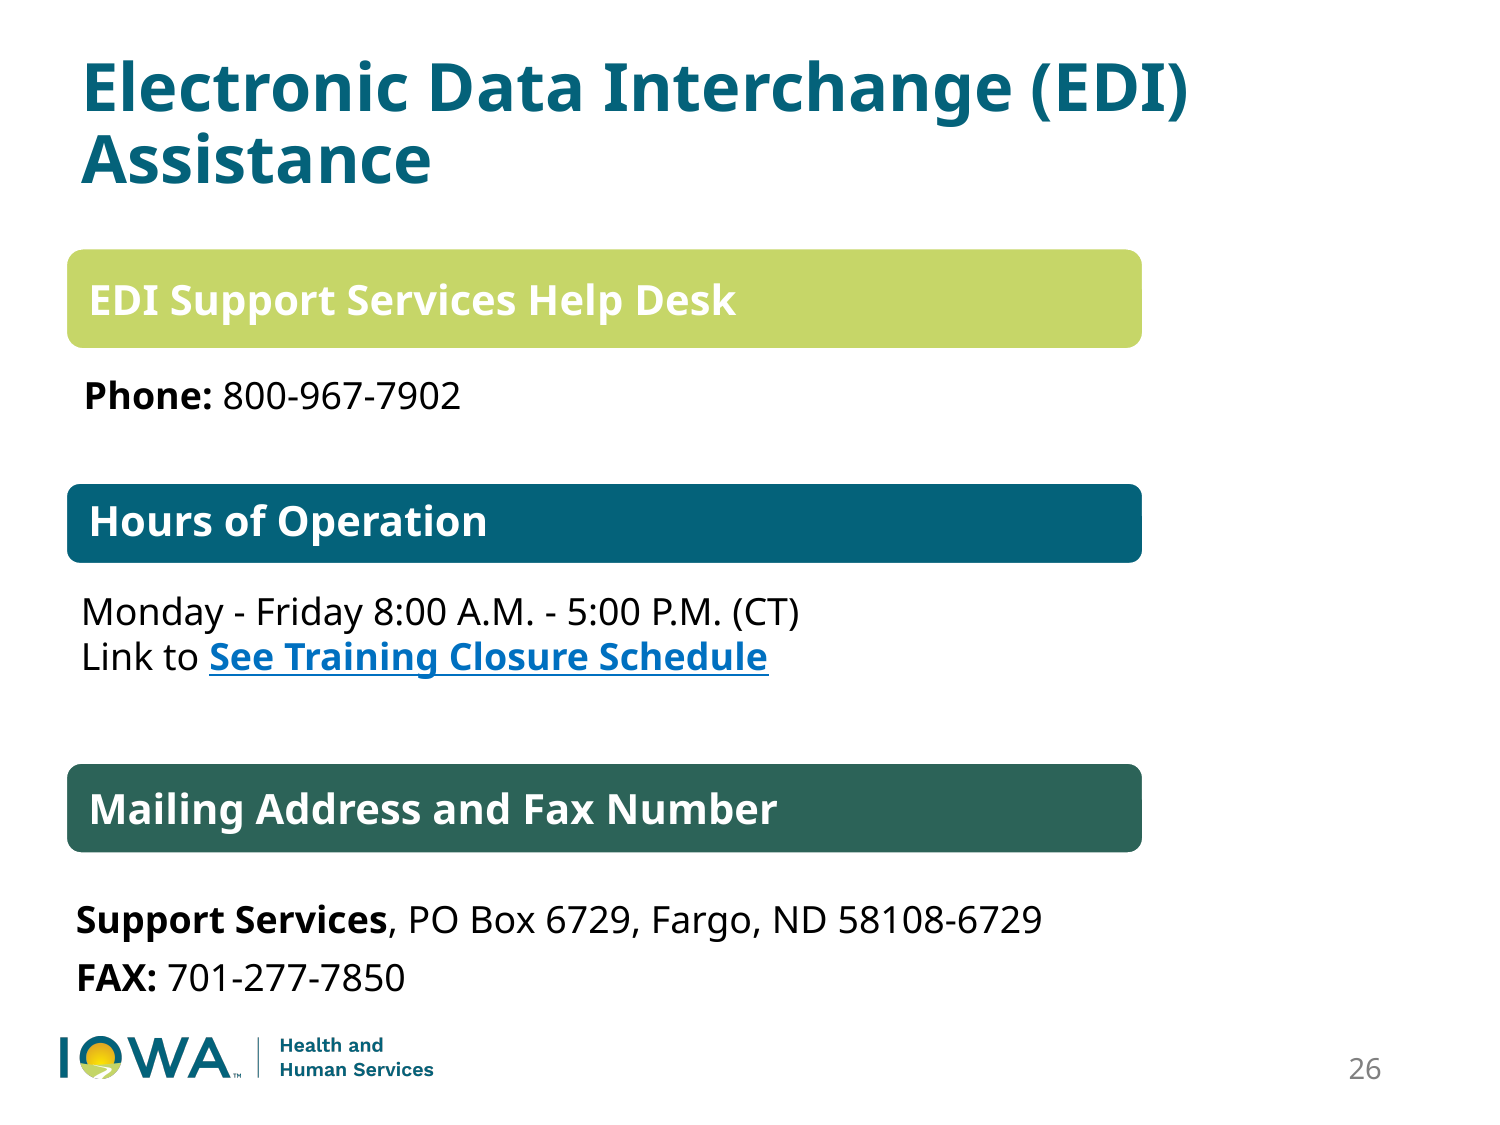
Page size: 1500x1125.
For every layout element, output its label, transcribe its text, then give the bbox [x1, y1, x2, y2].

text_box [65, 762, 1144, 854]
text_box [65, 482, 1144, 564]
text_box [65, 248, 1144, 350]
picture [60, 1036, 434, 1079]
slide_number 26 [1059, 1042, 1397, 1103]
text_box Support Services, PO Box 6729, Fargo, ND 58108-6729 FAX: 701-277-7850 [75, 838, 1185, 1013]
text_box Monday - Friday 8:00 A.M. - 5:00 P.M. (CT) Link to See Training Closure Schedule [66, 580, 1175, 692]
text_box Phone: 800-967-7902 [68, 364, 1146, 425]
title Electronic Data Interchange (EDI) Assistance [66, 25, 1360, 227]
